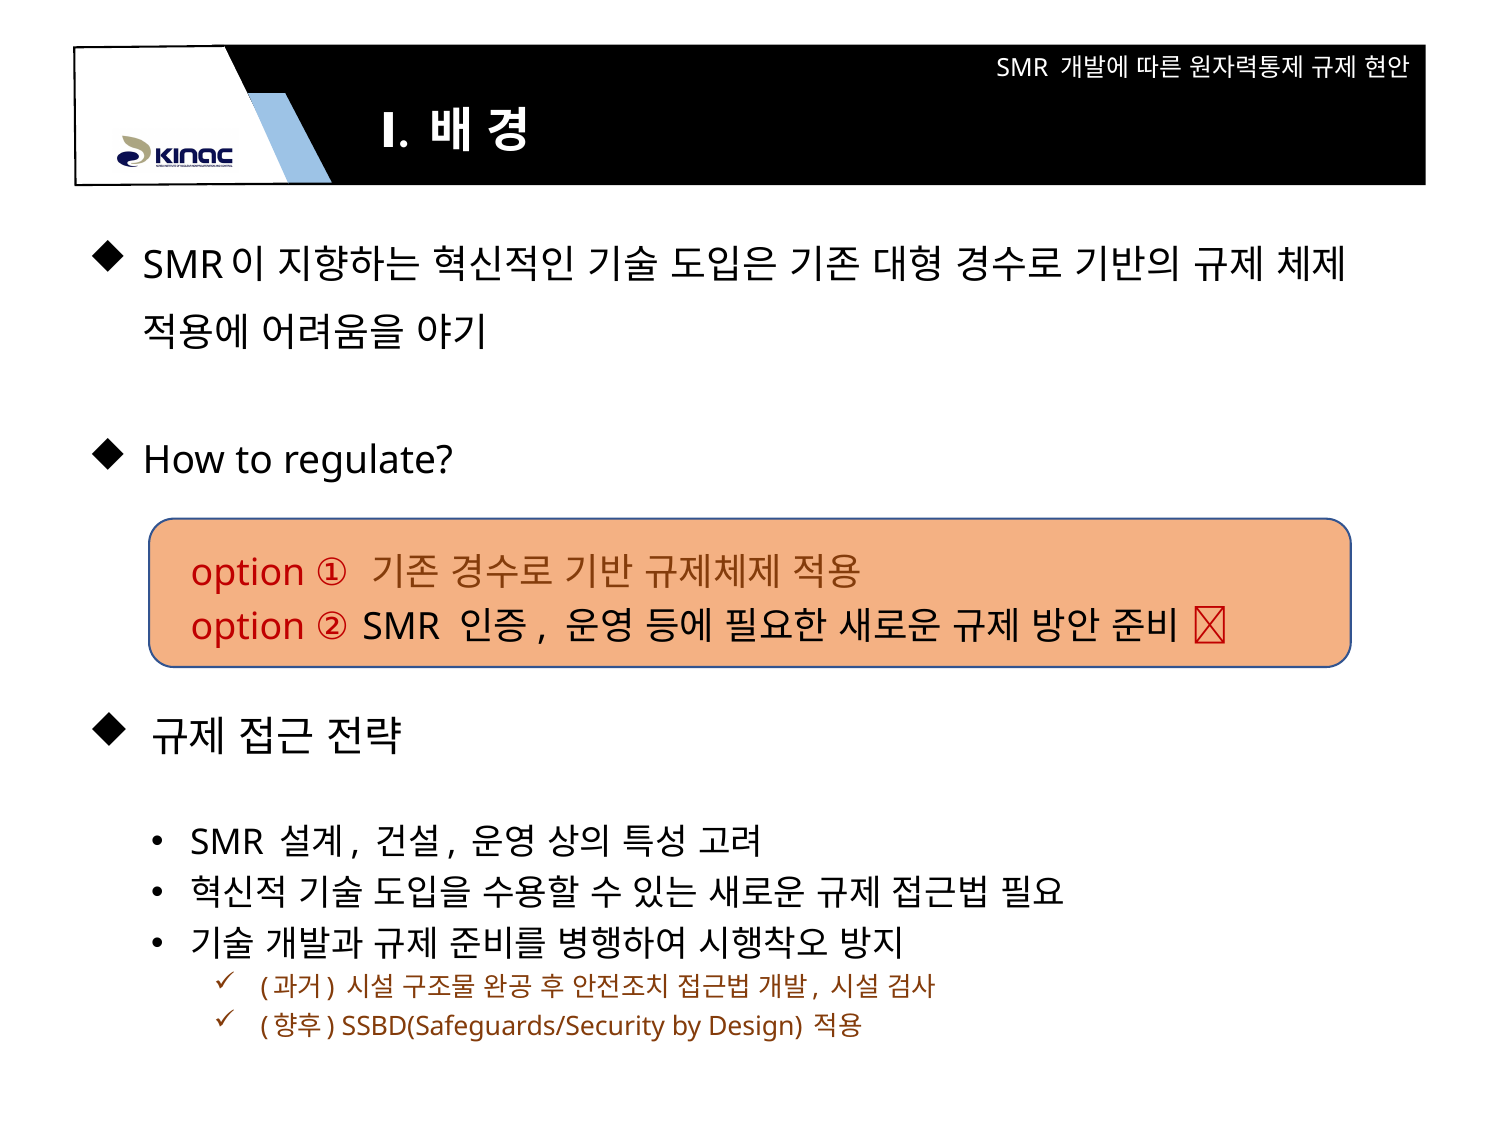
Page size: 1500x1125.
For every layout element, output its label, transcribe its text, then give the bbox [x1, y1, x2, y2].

picture [112, 128, 239, 173]
text_box option ① 기존 경수로 기반 규제체제 적용 option ② SMR 인증, 운영 등에 필요한 새로운 규제 방안 준비  [148, 517, 1352, 669]
text_box SMR이 지향하는 혁신적인 기술 도입은 기존 대형 경수로 기반의 규제 체제 적용에 어려움을 야기 How to regulate? [73, 213, 1427, 494]
text_box Ⅰ. 배 경 [364, 92, 1391, 165]
text_box 규제 접근 전략 SMR 설계, 건설, 운영 상의 특성 고려 혁신적 기술 도입을 수용할 수 있는 새로운 규제 접근법 필요 기술 개발과 규제 준비를 병행하여 시행착오 방지 (과거) 시설 구조물 완공 후 안전조치 접근법 개발, 시설 검사 (향후) SSBD(Safeguards/Security by Design) 적용 [73, 691, 1427, 1049]
